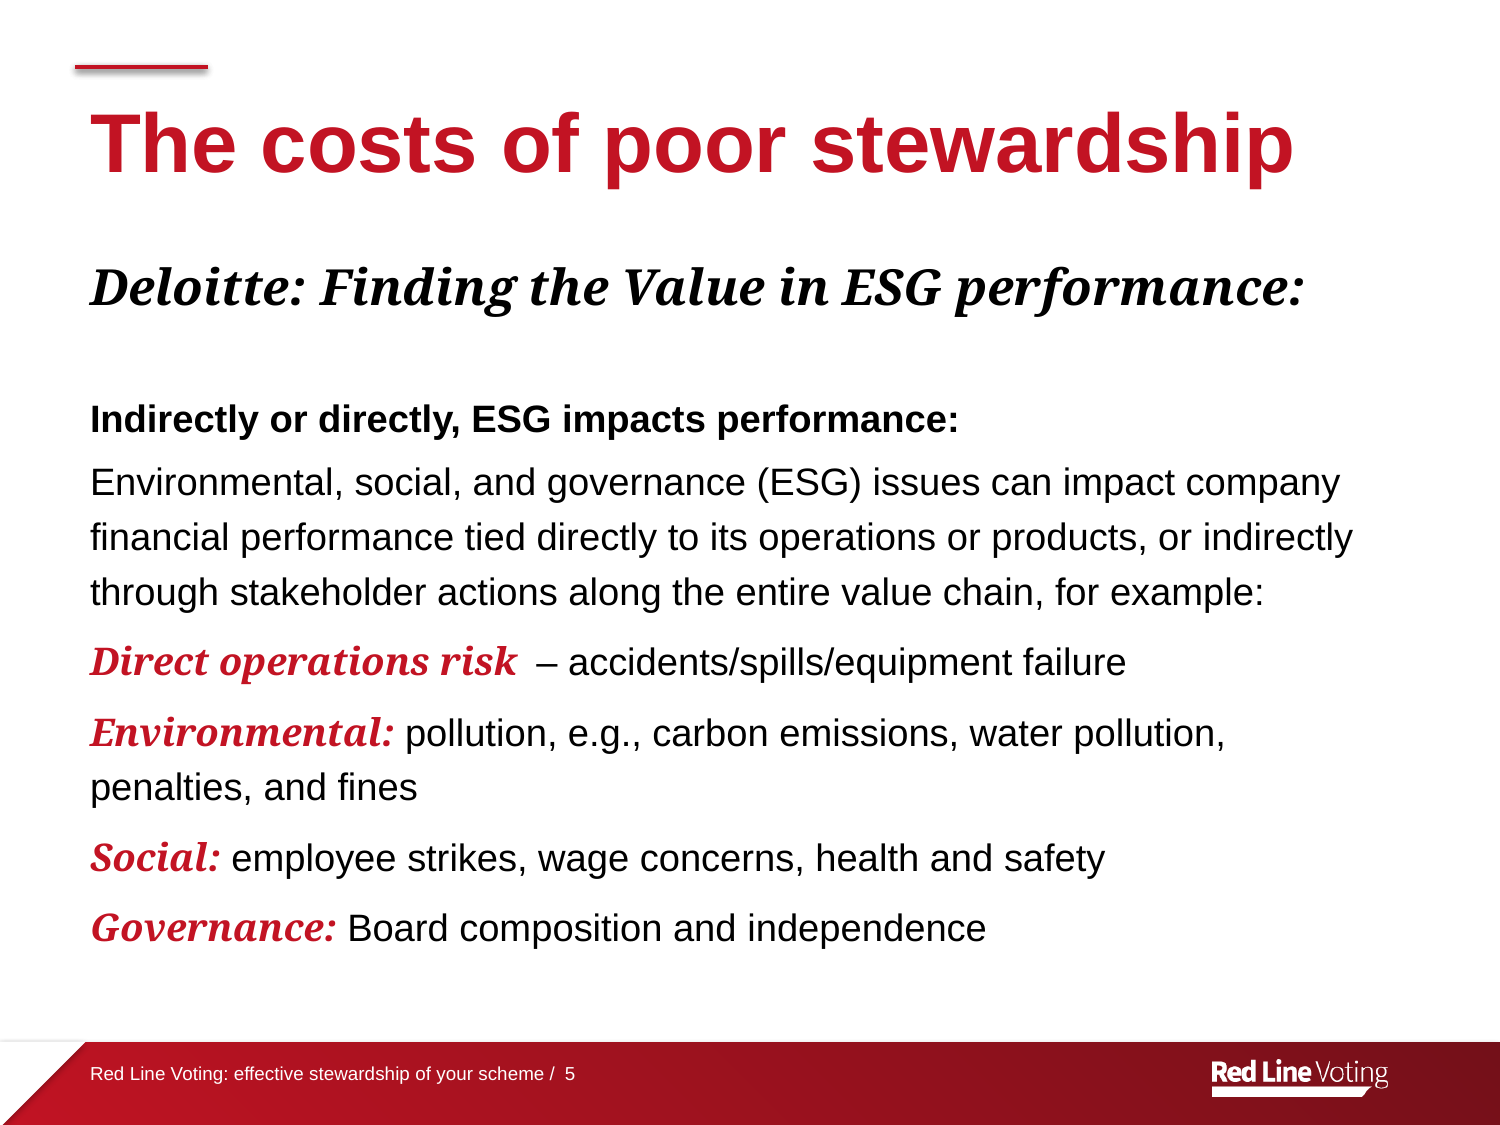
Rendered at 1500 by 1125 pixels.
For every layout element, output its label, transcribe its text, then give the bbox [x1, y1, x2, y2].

title The costs of poor stewardship [75, 45, 1425, 233]
footer Red Line Voting: effective stewardship of your scheme / 5 [75, 1042, 988, 1103]
list Deloitte: Finding the Value in ESG performance: Indirectly or directly, ESG impacts performance: Environmental, social, and governance (ESG) issues can impact company financial performance tied directly to its operations or products, or indirectly through stakeholder actions along the entire value chain, for example: Direct operations risk – accidents/spills/equipment failure Environmental: pollution, e.g., carbon emissions, water pollution, penalties, and fines Social: employee strikes, wage concerns, health and safety Governance: Board composition and independence [75, 236, 1425, 979]
picture [1212, 1057, 1388, 1098]
